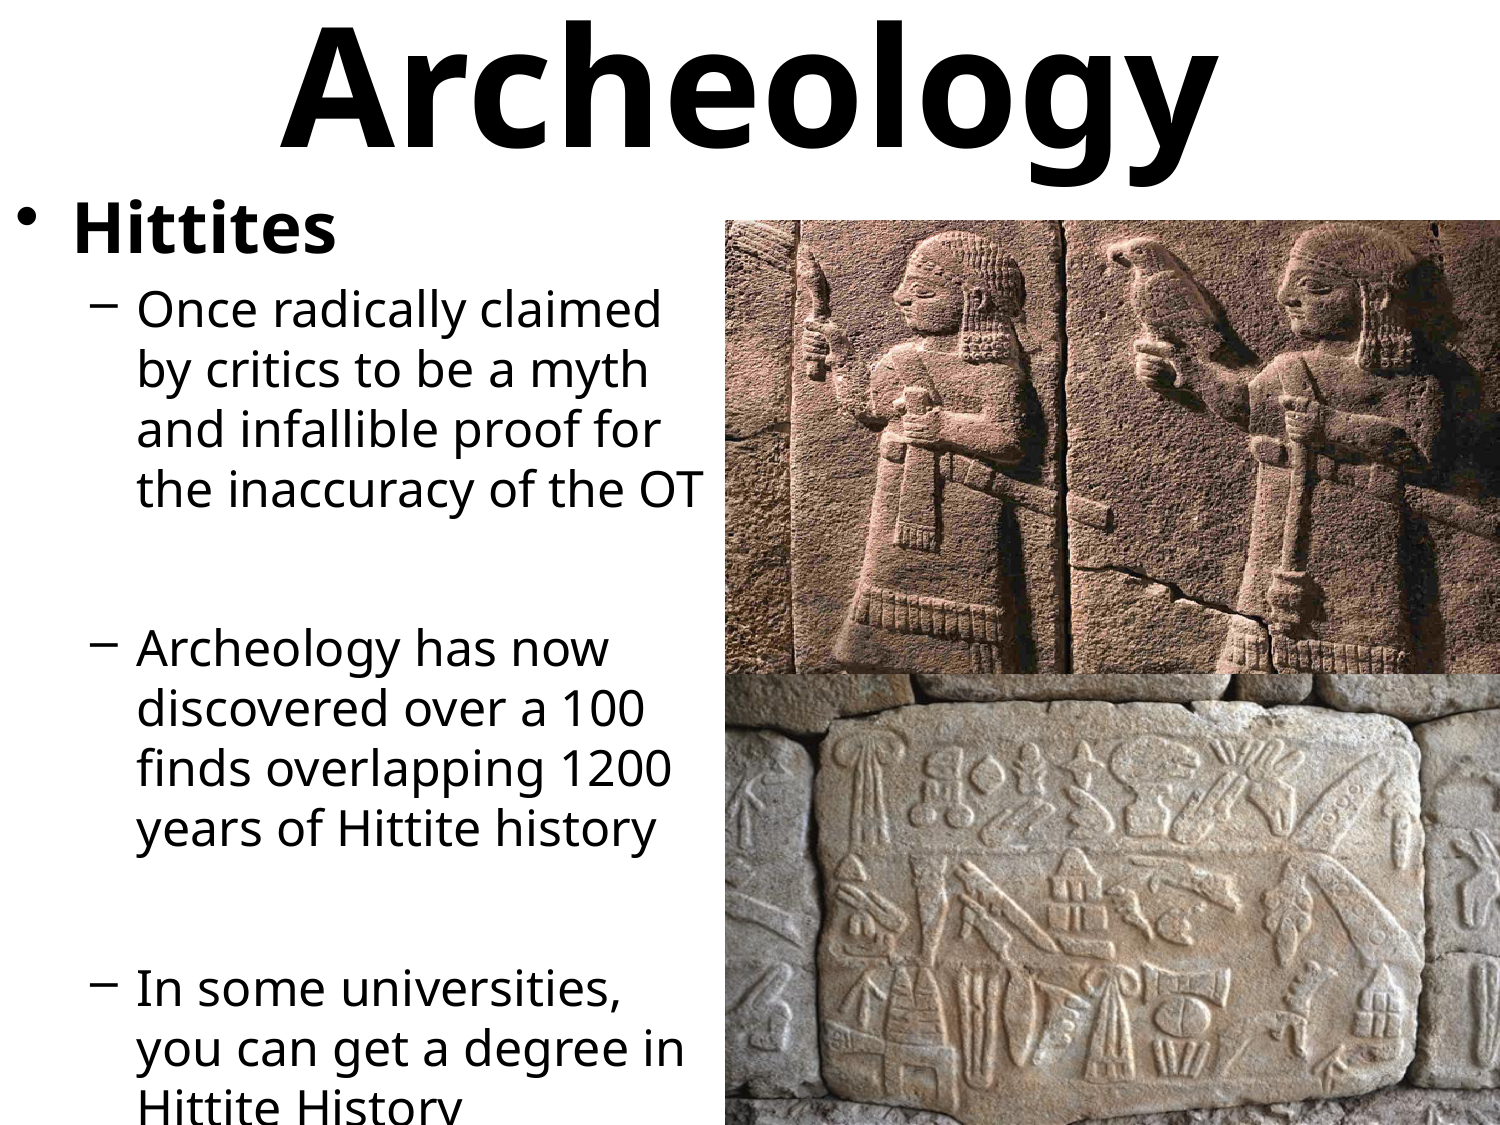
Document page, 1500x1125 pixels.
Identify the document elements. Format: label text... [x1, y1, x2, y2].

list Hittites Once radically claimed by critics to be a myth and infallible proof for the inaccuracy of the OT Archeology has now discovered over a 100 finds overlapping 1200 years of Hittite history In some universities, you can get a degree in Hittite History [0, 174, 738, 1125]
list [724, 220, 1500, 674]
title Archeology [0, 0, 1500, 163]
picture [724, 674, 1500, 1125]
